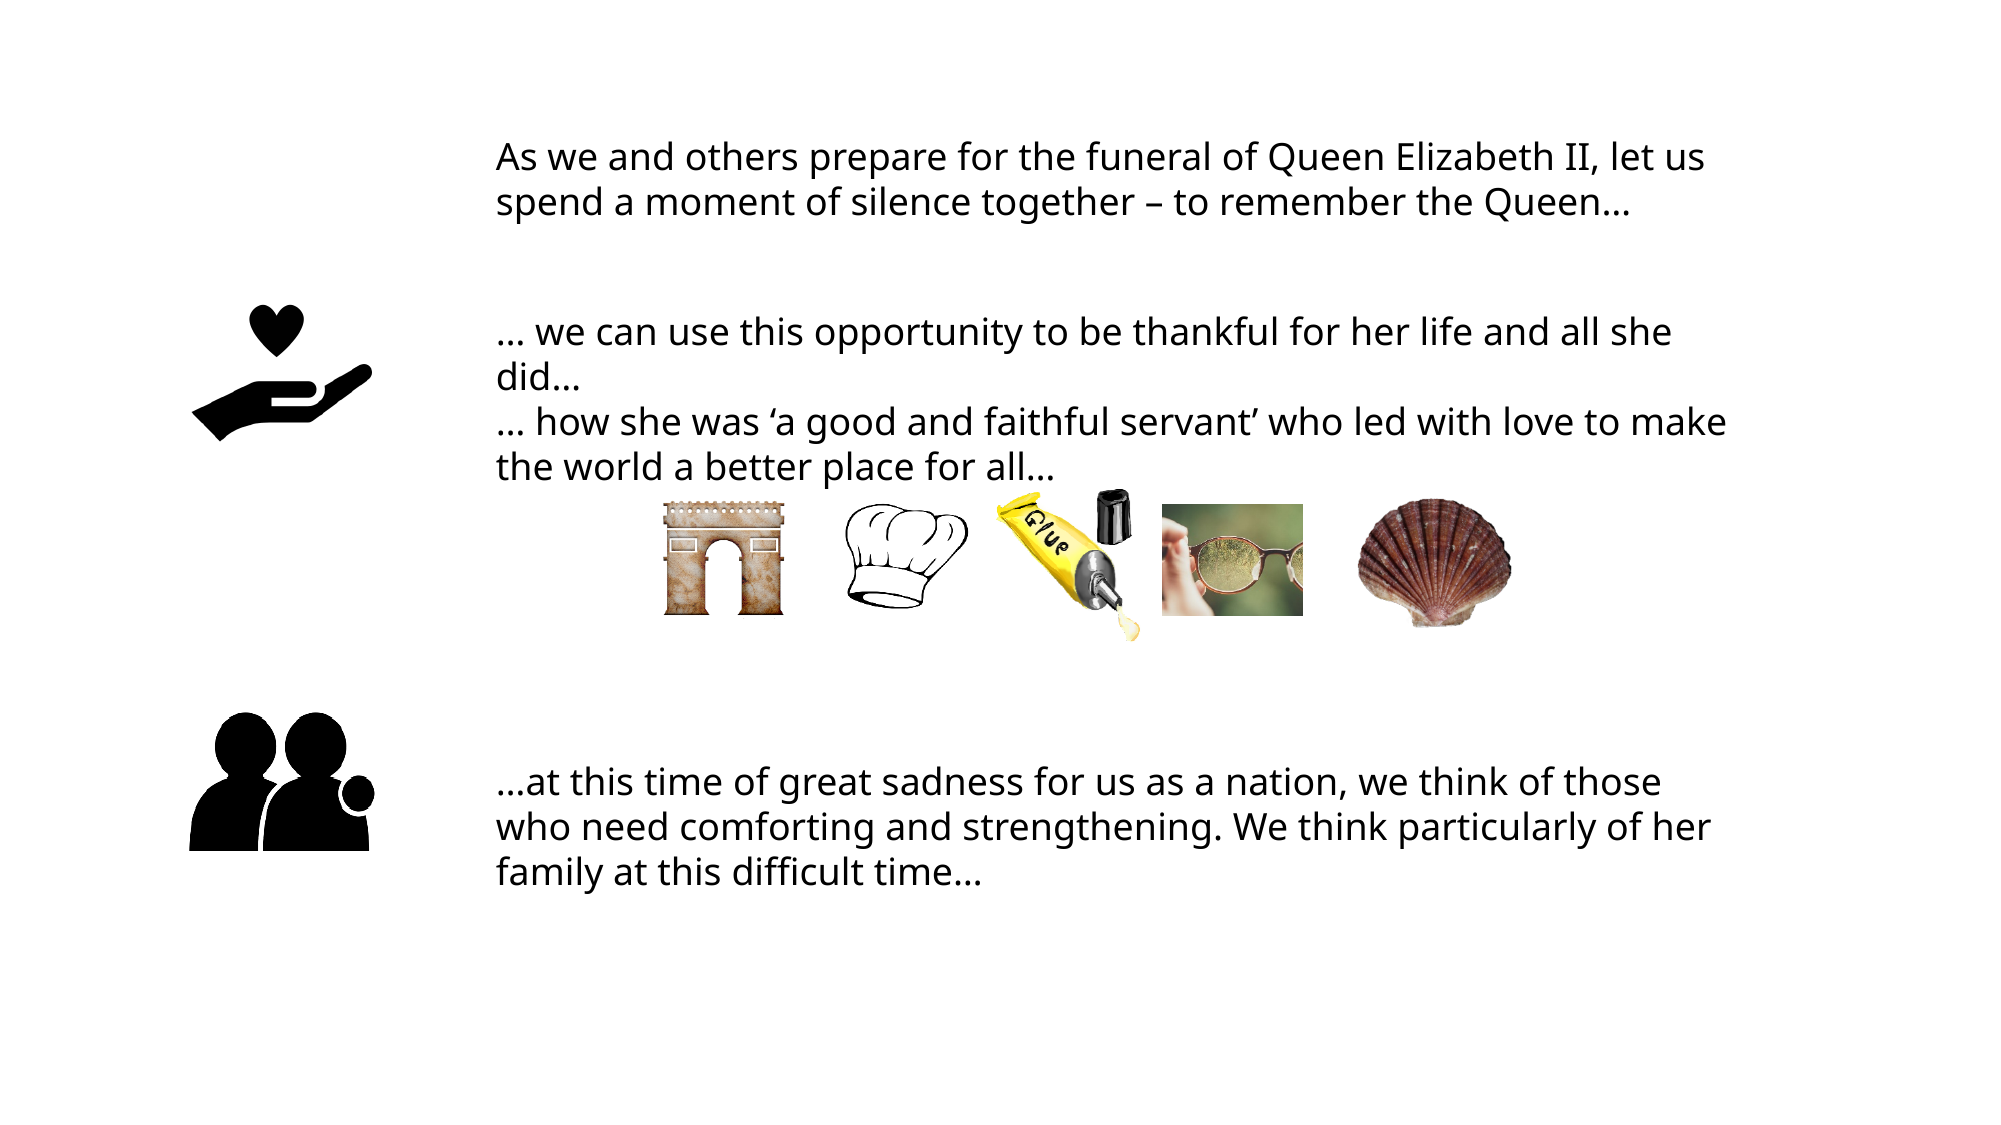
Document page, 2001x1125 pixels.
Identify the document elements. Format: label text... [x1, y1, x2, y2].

text_box As we and others prepare for the funeral of Queen Elizabeth II, let us spend a moment of silence together – to remember the Queen… … we can use this opportunity to be thankful for her life and all she did… … how she was ‘a good and faithful servant’ who led with love to make the world a better place for all… …at this time of great sadness for us as a nation, we think of those who need comforting and strengthening. We think particularly of her family at this difficult time… [481, 125, 1762, 901]
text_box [183, 292, 380, 455]
picture [1352, 494, 1515, 631]
picture [183, 705, 380, 858]
picture [1162, 504, 1303, 616]
picture [637, 489, 1141, 643]
